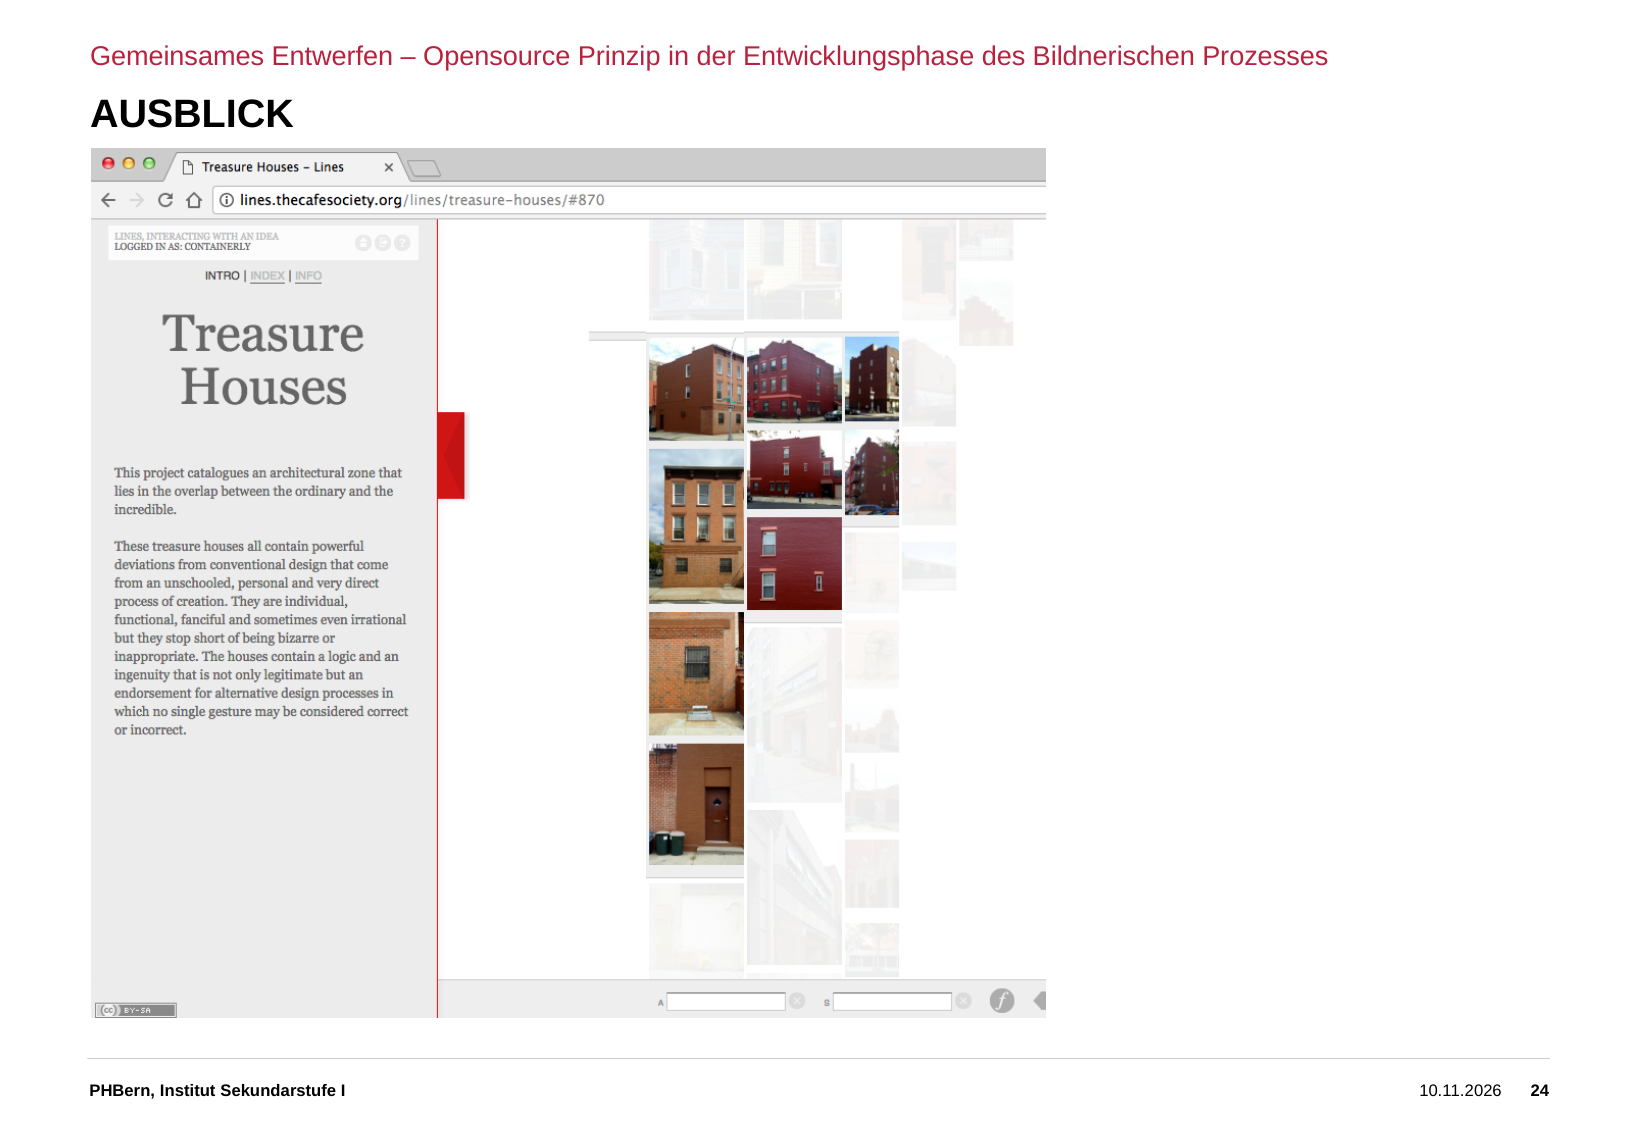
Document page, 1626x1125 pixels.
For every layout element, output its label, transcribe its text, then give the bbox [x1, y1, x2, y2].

picture [91, 148, 1046, 1019]
list Gemeinsames Entwerfen – Opensource Prinzip in der Entwicklungsphase des Bildnerischen Prozesses [75, 30, 1551, 79]
title AUSBLICK [75, 78, 1550, 143]
